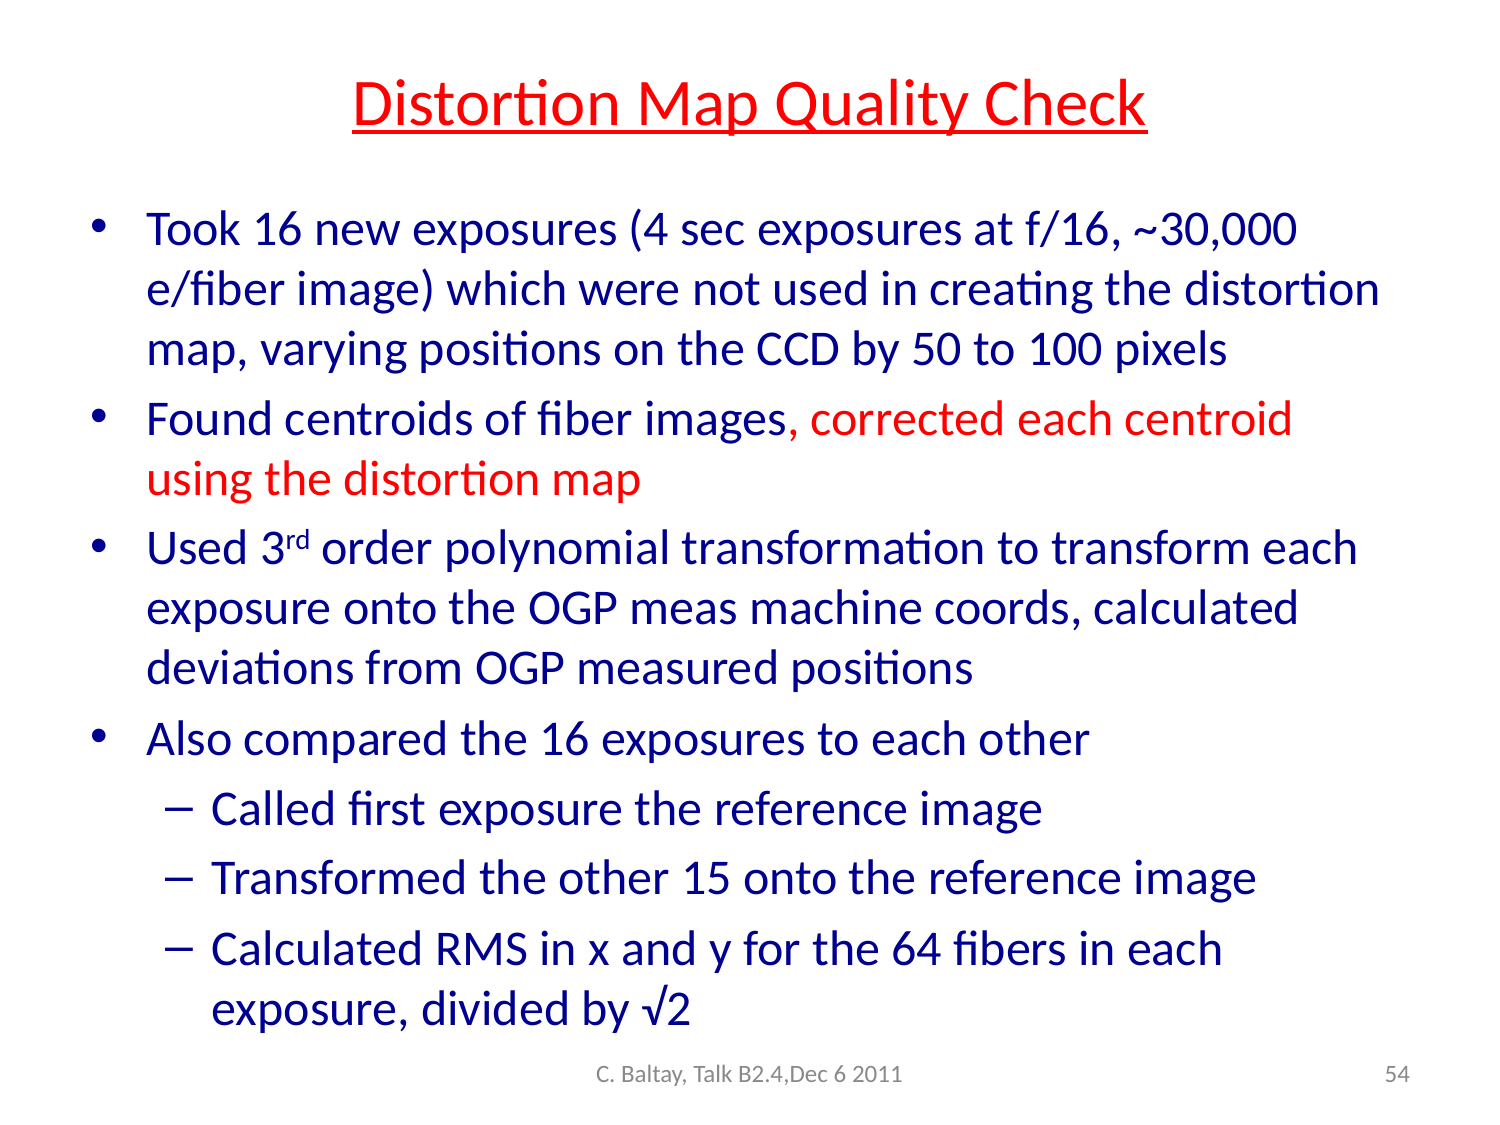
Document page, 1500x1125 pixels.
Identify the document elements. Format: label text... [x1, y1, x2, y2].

title Distortion Map Quality Check [75, 0, 1425, 138]
list Took 16 new exposures (4 sec exposures at f/16, ~30,000 e/fiber image) which were not used in creating the distortion map, varying positions on the CCD by 50 to 100 pixels Found centroids of fiber images, corrected each centroid using the distortion map Used 3rd order polynomial transformation to transform each exposure onto the OGP meas machine coords, calculated deviations from OGP measured positions Also compared the 16 exposures to each other Called first exposure the reference image Transformed the other 15 onto the reference image Calculated RMS in x and y for the 64 fibers in each exposure, divided by √2 [75, 187, 1425, 1063]
slide_number 54 [1074, 1042, 1425, 1103]
footer C. Baltay, Talk B2.4,Dec 6 2011 [512, 1042, 988, 1103]
